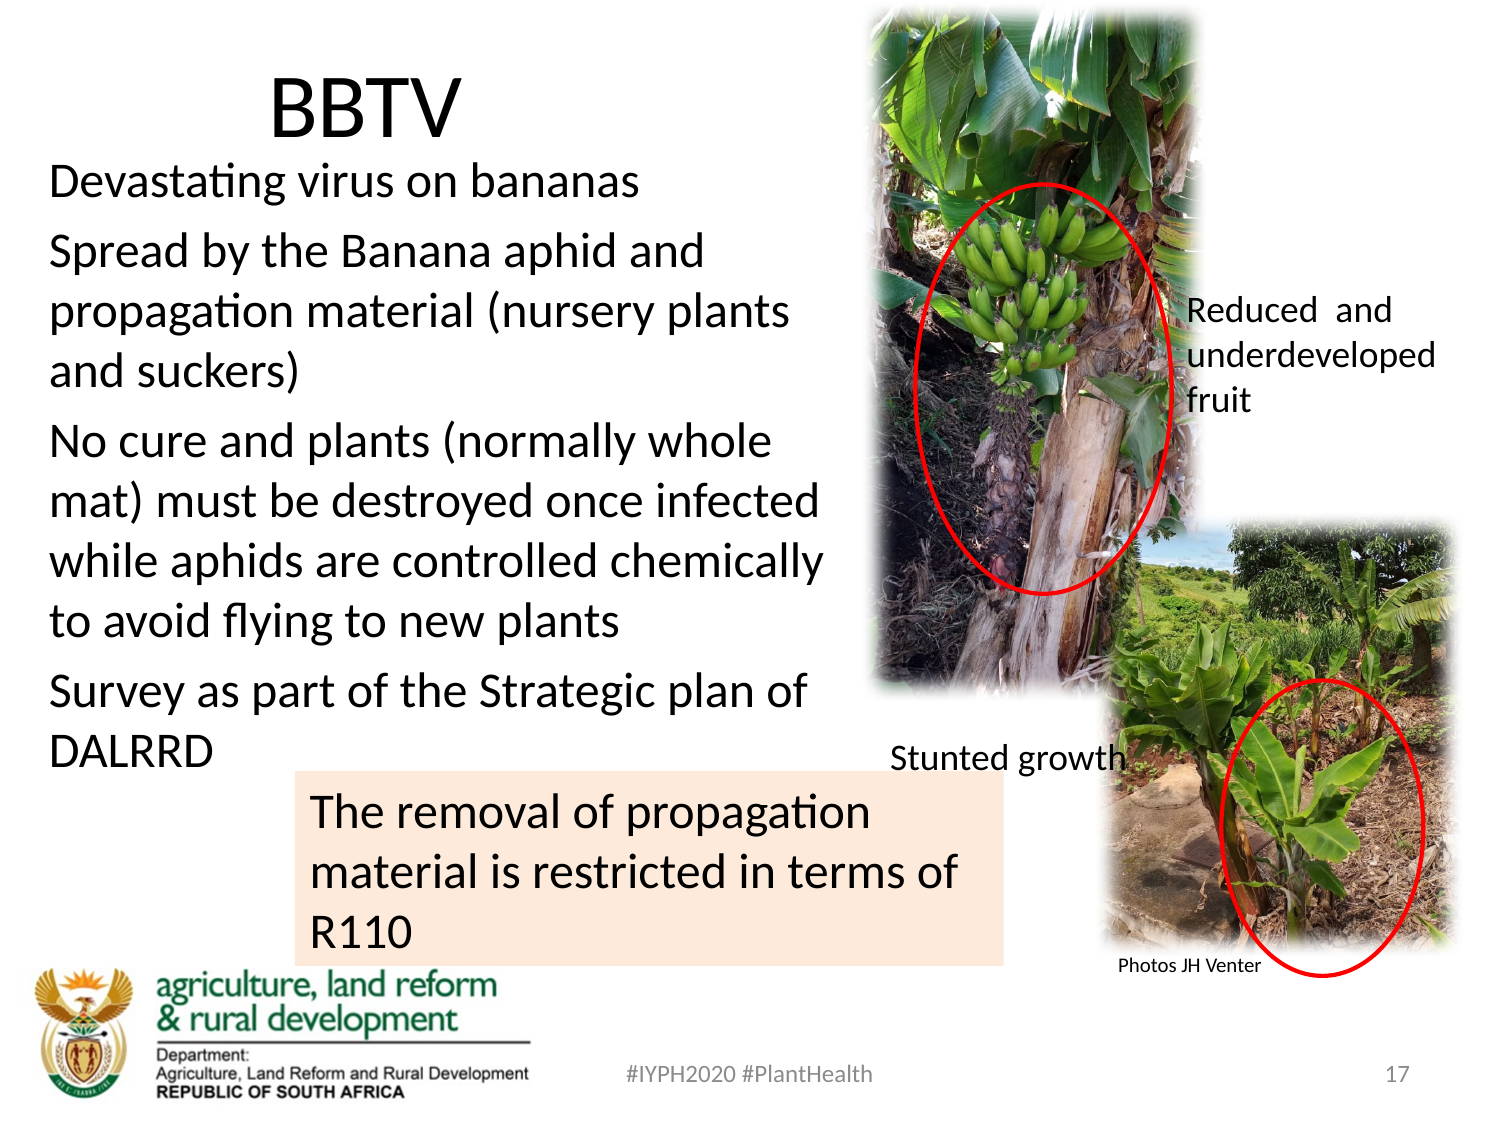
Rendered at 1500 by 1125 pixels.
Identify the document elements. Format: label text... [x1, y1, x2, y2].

picture [862, 2, 1464, 958]
text_box Reduced and underdeveloped fruit [1210, 278, 1483, 428]
slide_number 17 [1074, 1042, 1425, 1103]
text_box [1281, 966, 1363, 978]
text_box Stunted growth [875, 725, 1088, 786]
text_box Photos JH Venter [1103, 966, 1277, 985]
list Devastating virus on bananas Spread by the Banana aphid and propagation material (nursery plants and suckers) No cure and plants (normally whole mat) must be destroyed once infected while aphids are controlled chemically to avoid flying to new plants Survey as part of the Strategic plan of DALRRD [33, 139, 875, 883]
title BBTV [33, 7, 697, 139]
text_box The removal of propagation material is restricted in terms of R110 [294, 771, 1004, 966]
picture [0, 948, 565, 1125]
footer #IYPH2020 #PlantHealth [570, 1042, 988, 1103]
